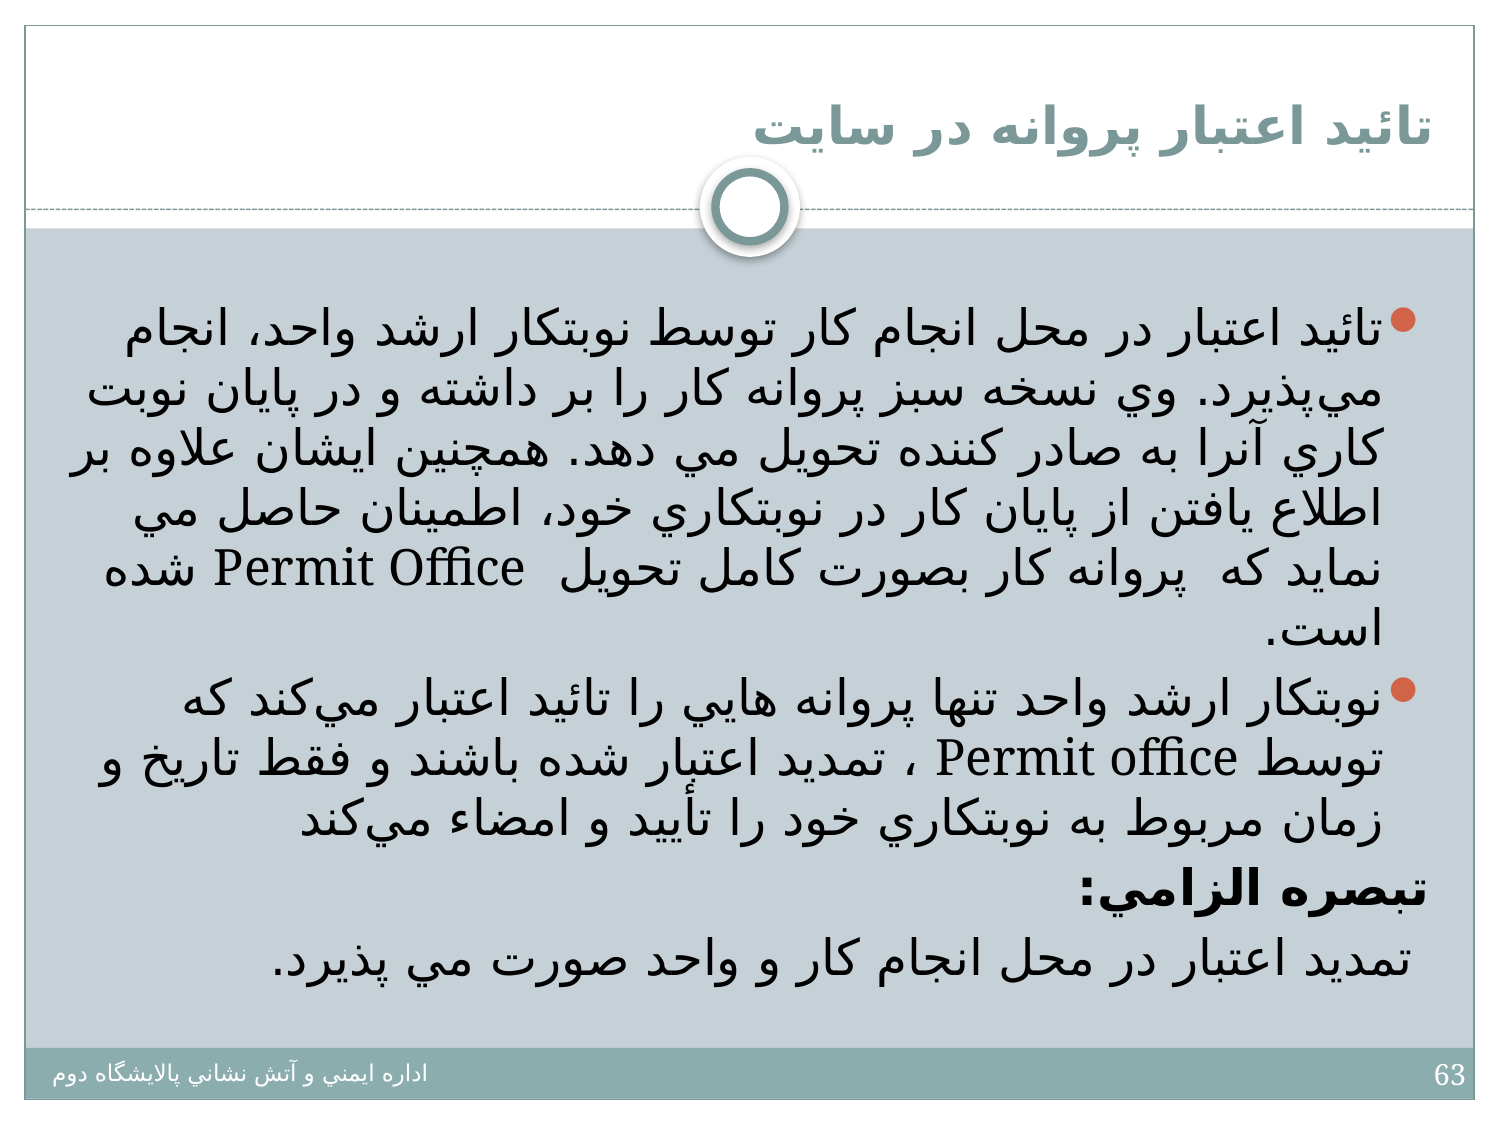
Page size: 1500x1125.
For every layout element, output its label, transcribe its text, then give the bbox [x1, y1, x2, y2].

text_box اداره ايمني و آتش نشاني پالايشگاه دوم [37, 1042, 450, 1103]
text_box 63 [1412, 1040, 1488, 1113]
list تائيد اعتبار در محل انجام كار توسط نوبتكار ارشد واحد، انجام مي‌پذيرد. وي نسخه سبز پروانه كار را بر داشته و در پايان نوبت كاري آنرا به صادر کننده تحويل مي دهد. همچنين ايشان علاوه بر اطلاع يافتن از پايان كار در نوبتكاري خود، اطمينان حاصل مي نمايد كه پروانه كار بصورت كامل تحويل Permit Office شده است. نوبتكار ارشد واحد تنها پروانه ‌هايي را تائيد اعتبار مي‌كند كه توسط Permit office ، تمديد اعتبار شده باشند و فقط تاريخ و زمان مربوط به نوبتكاري خود را تأييد و امضاء مي‌كند تبصره الزامي: تمديد اعتبار در محل انجام كار و واحد صورت مي پذيرد. [37, 288, 1445, 1050]
title تائيد اعتبار پروانه در سايت [0, 37, 1450, 162]
